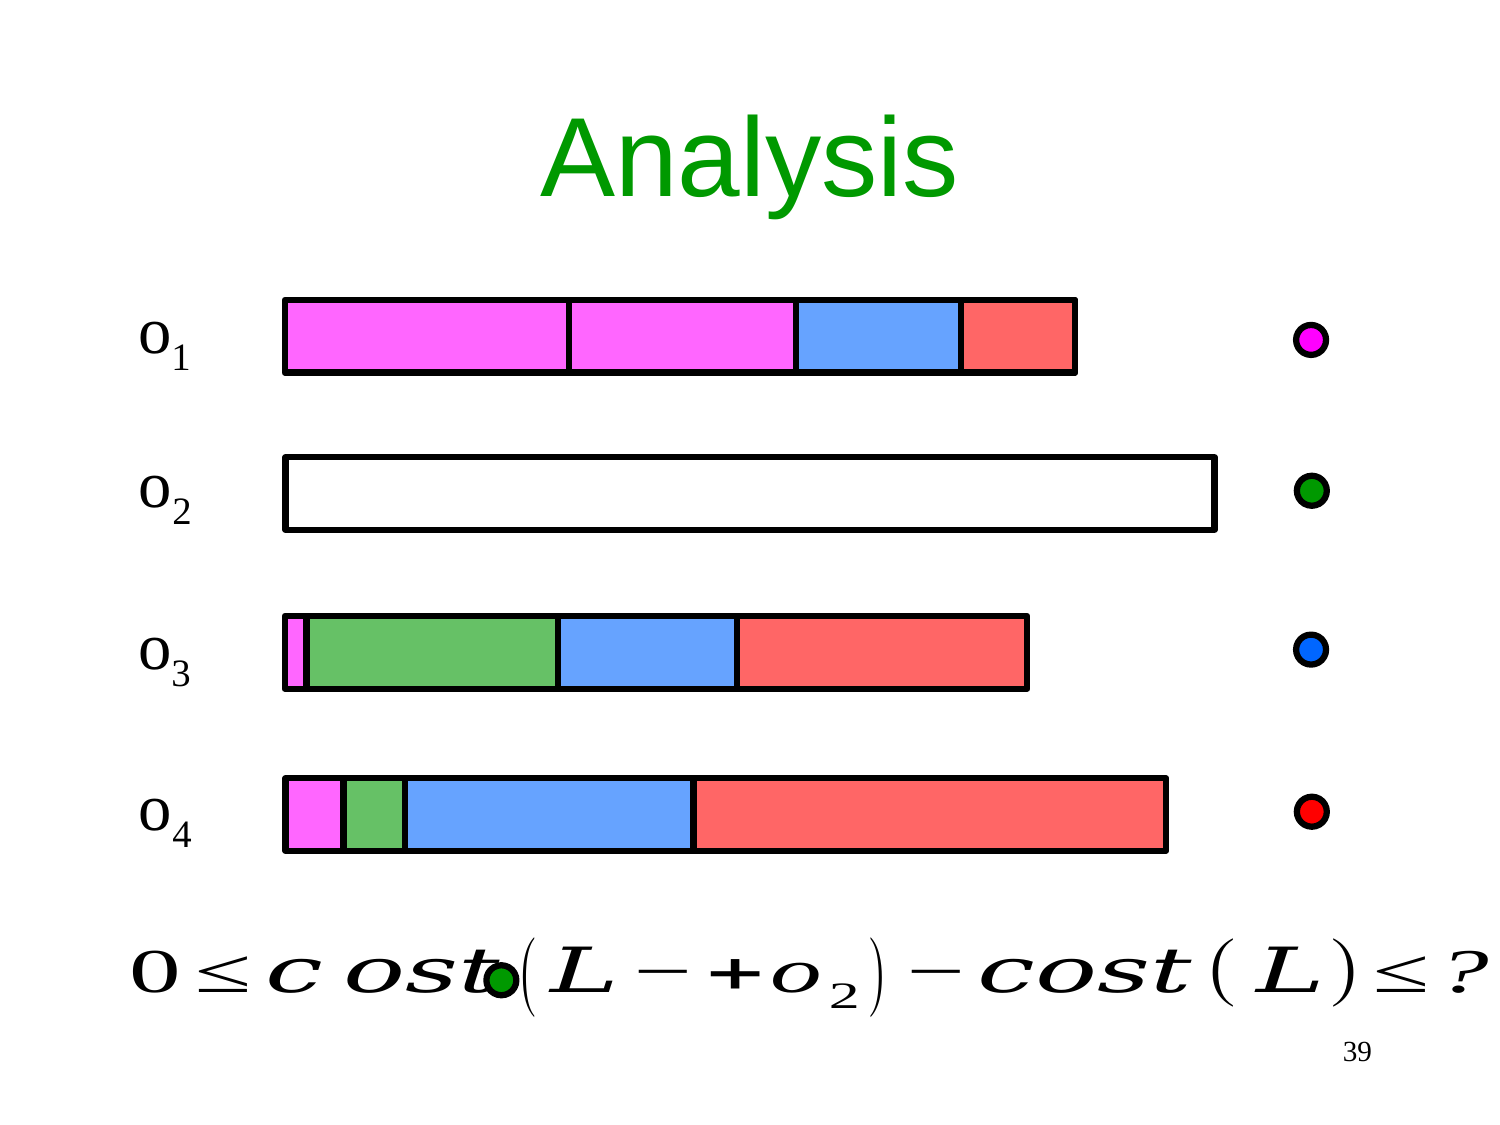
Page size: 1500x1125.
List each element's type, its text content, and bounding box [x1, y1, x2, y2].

text_box [961, 299, 1075, 373]
text_box [1296, 475, 1327, 506]
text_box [129, 933, 1497, 1022]
text_box [404, 778, 693, 851]
text_box [284, 616, 306, 689]
text_box o3 [101, 595, 228, 702]
text_box [285, 778, 343, 851]
text_box [1296, 634, 1327, 665]
text_box [569, 299, 795, 373]
text_box o2 [102, 433, 228, 540]
text_box [795, 299, 961, 373]
text_box o1 [101, 279, 228, 386]
text_box [558, 616, 737, 689]
text_box [306, 616, 558, 689]
text_box [737, 616, 1028, 689]
text_box [285, 457, 1215, 530]
text_box [343, 778, 404, 851]
text_box [1296, 324, 1327, 355]
slide_number 39 [1074, 1030, 1388, 1101]
title Analysis [112, 57, 1388, 246]
text_box [284, 299, 569, 373]
text_box [693, 778, 1166, 851]
text_box [1296, 796, 1327, 827]
text_box o4 [102, 756, 228, 863]
